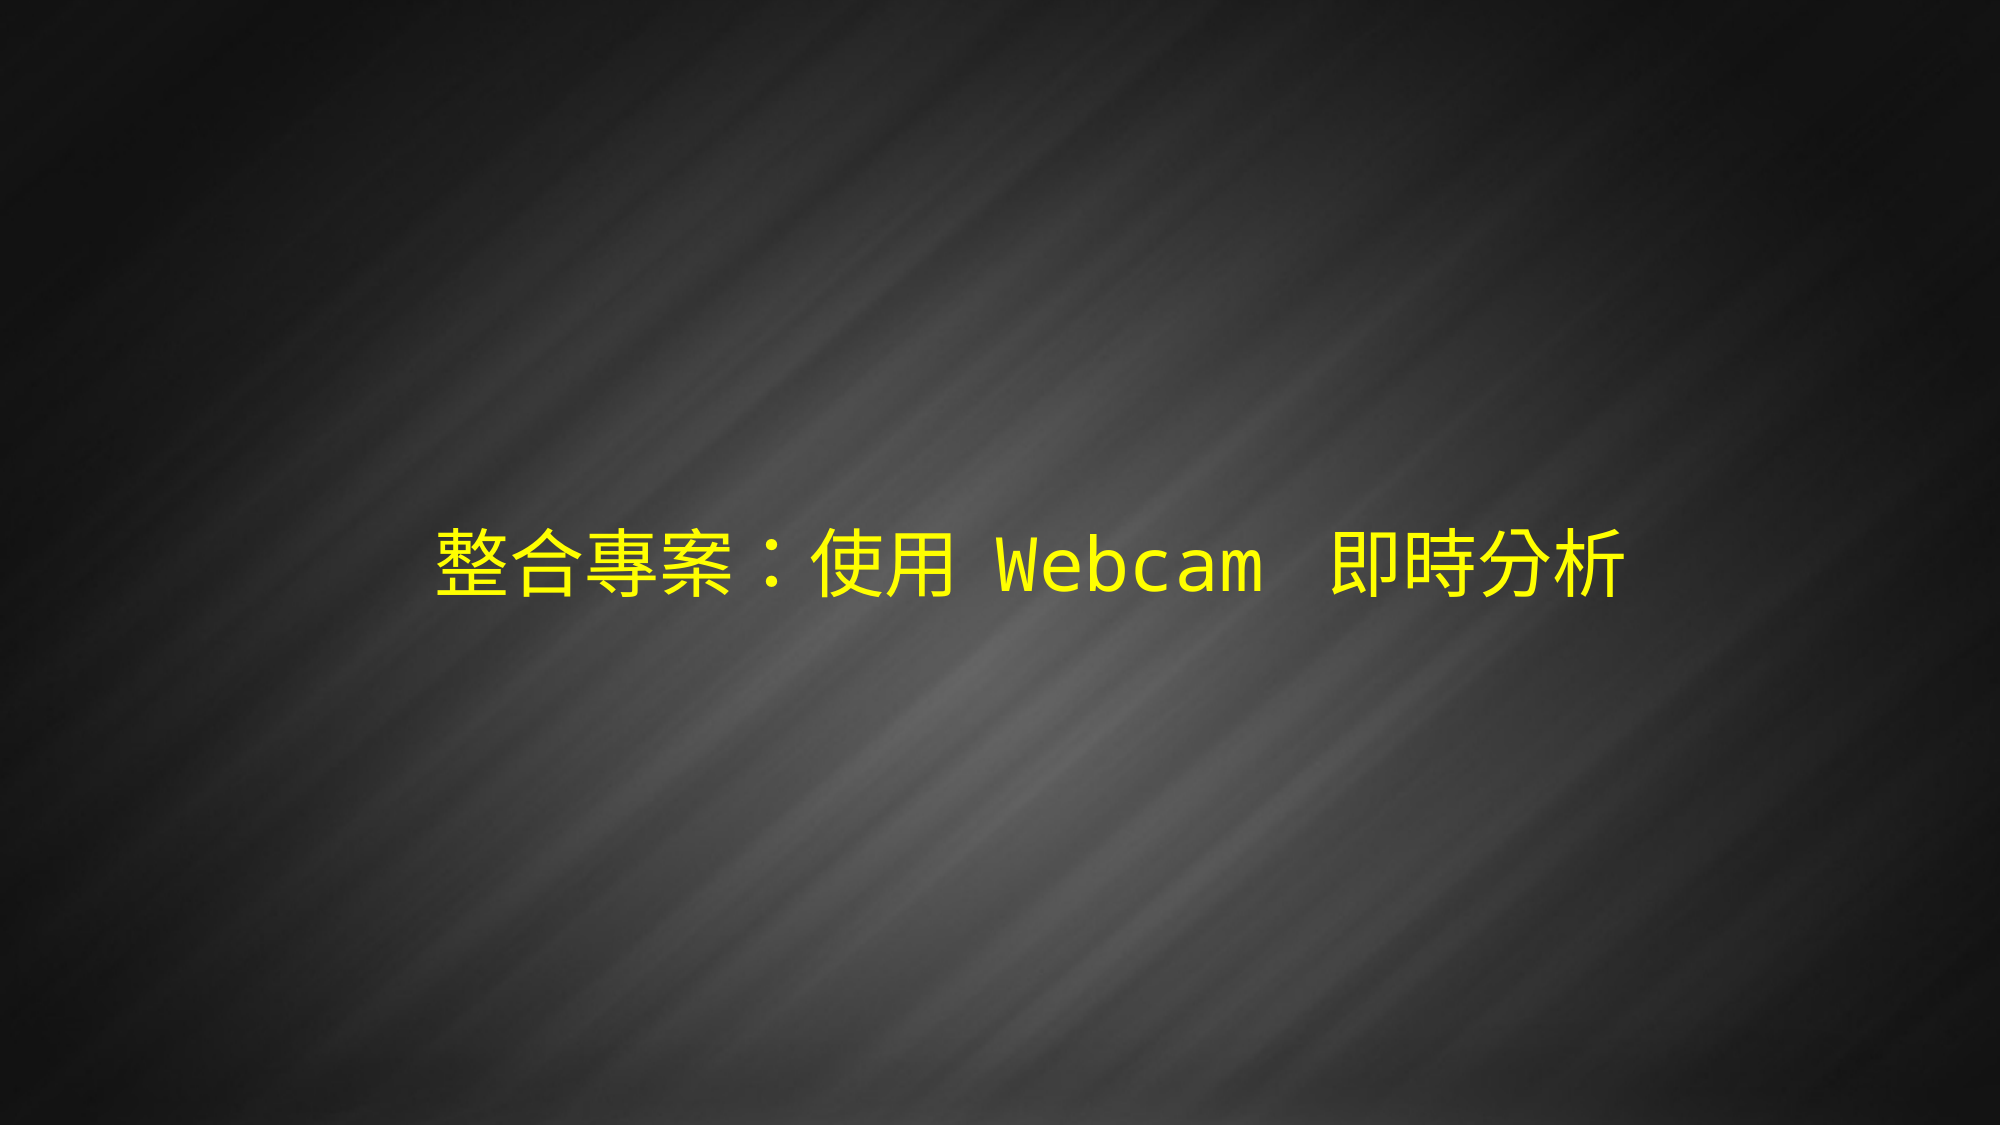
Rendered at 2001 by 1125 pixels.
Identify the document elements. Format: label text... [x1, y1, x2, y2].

text_box 整合專案：使用 Webcam 即時分析 [353, 509, 1709, 615]
picture [0, 0, 2000, 1125]
